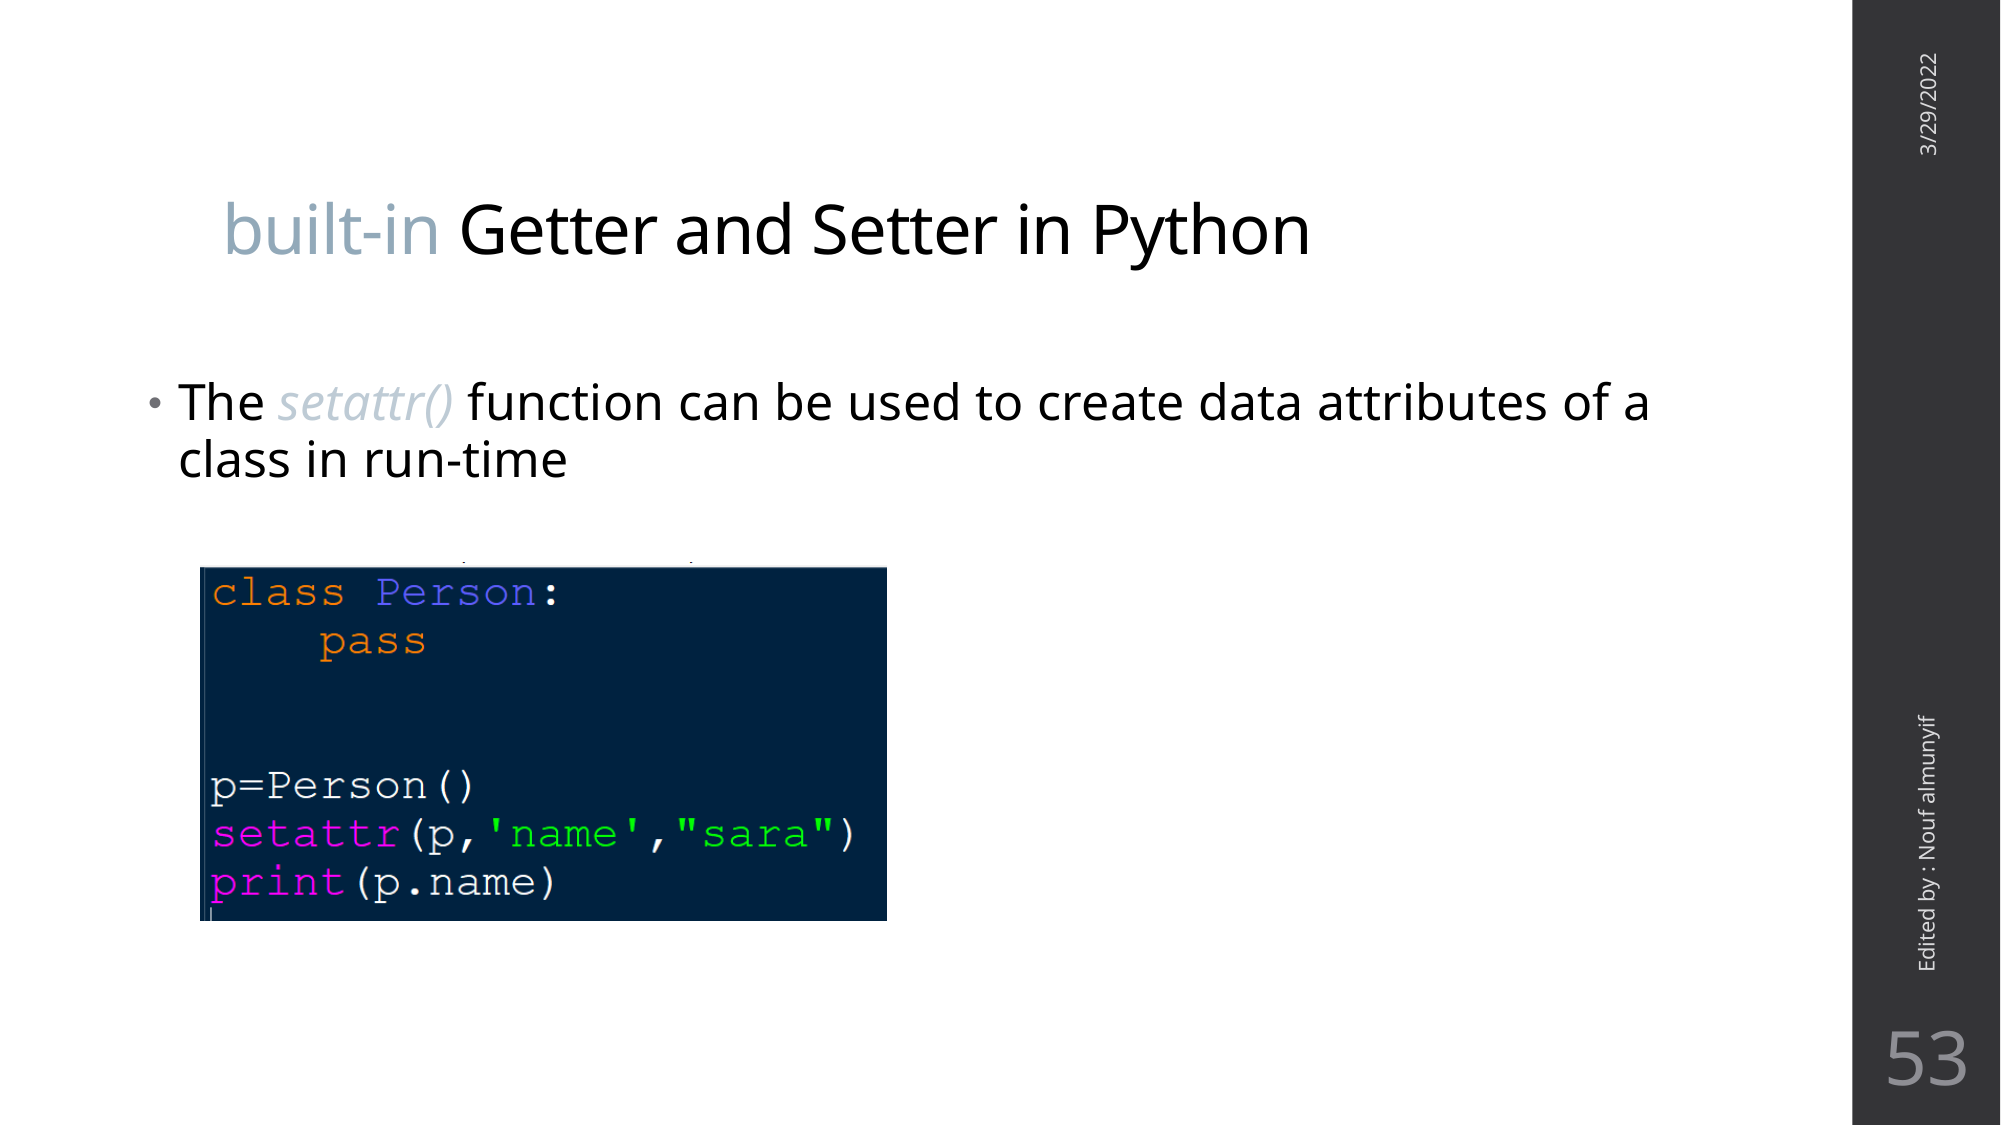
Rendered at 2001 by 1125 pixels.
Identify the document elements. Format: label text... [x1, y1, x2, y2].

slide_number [1897, 37, 1958, 351]
list The setattr() function can be used to create data attributes of a class in run-time [133, 367, 1708, 863]
slide_number 53 [1852, 1012, 2000, 1110]
picture [199, 562, 887, 921]
title built-in Getter and Setter in Python [206, 60, 1797, 278]
footer Edited by : Nouf almunyif [1897, 400, 1958, 988]
